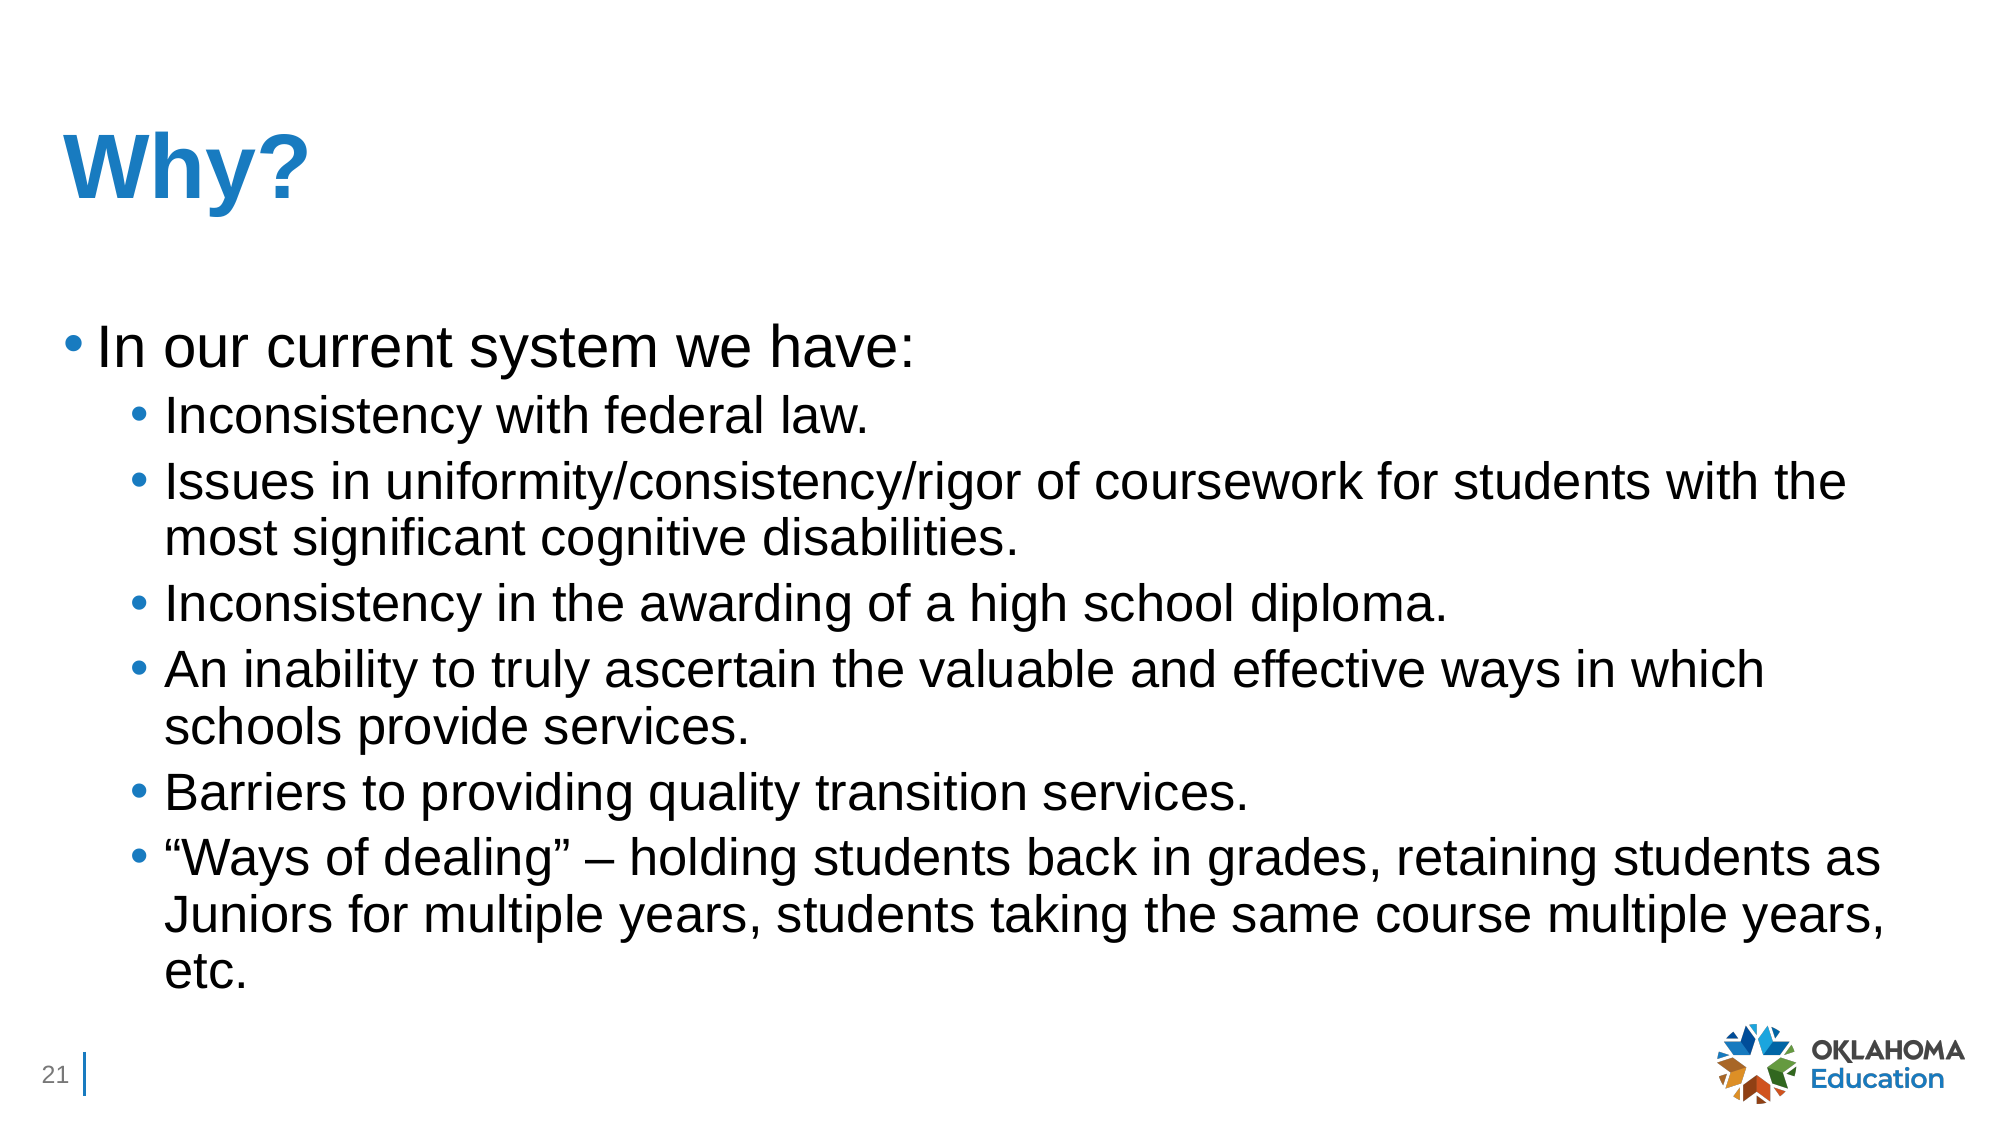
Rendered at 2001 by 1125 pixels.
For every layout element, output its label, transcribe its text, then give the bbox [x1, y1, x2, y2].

title Why? [48, 59, 1952, 278]
list In our current system we have: Inconsistency with federal law. Issues in uniformity/consistency/rigor of coursework for students with the most significant cognitive disabilities. Inconsistency in the awarding of a high school diploma. An inability to truly ascertain the valuable and effective ways in which schools provide services. Barriers to providing quality transition services. “Ways of dealing” – holding students back in grades, retaining students as Juniors for multiple years, students taking the same course multiple years, etc. [48, 299, 1952, 1014]
slide_number 21 [0, 1043, 85, 1104]
picture [1717, 1024, 1965, 1104]
